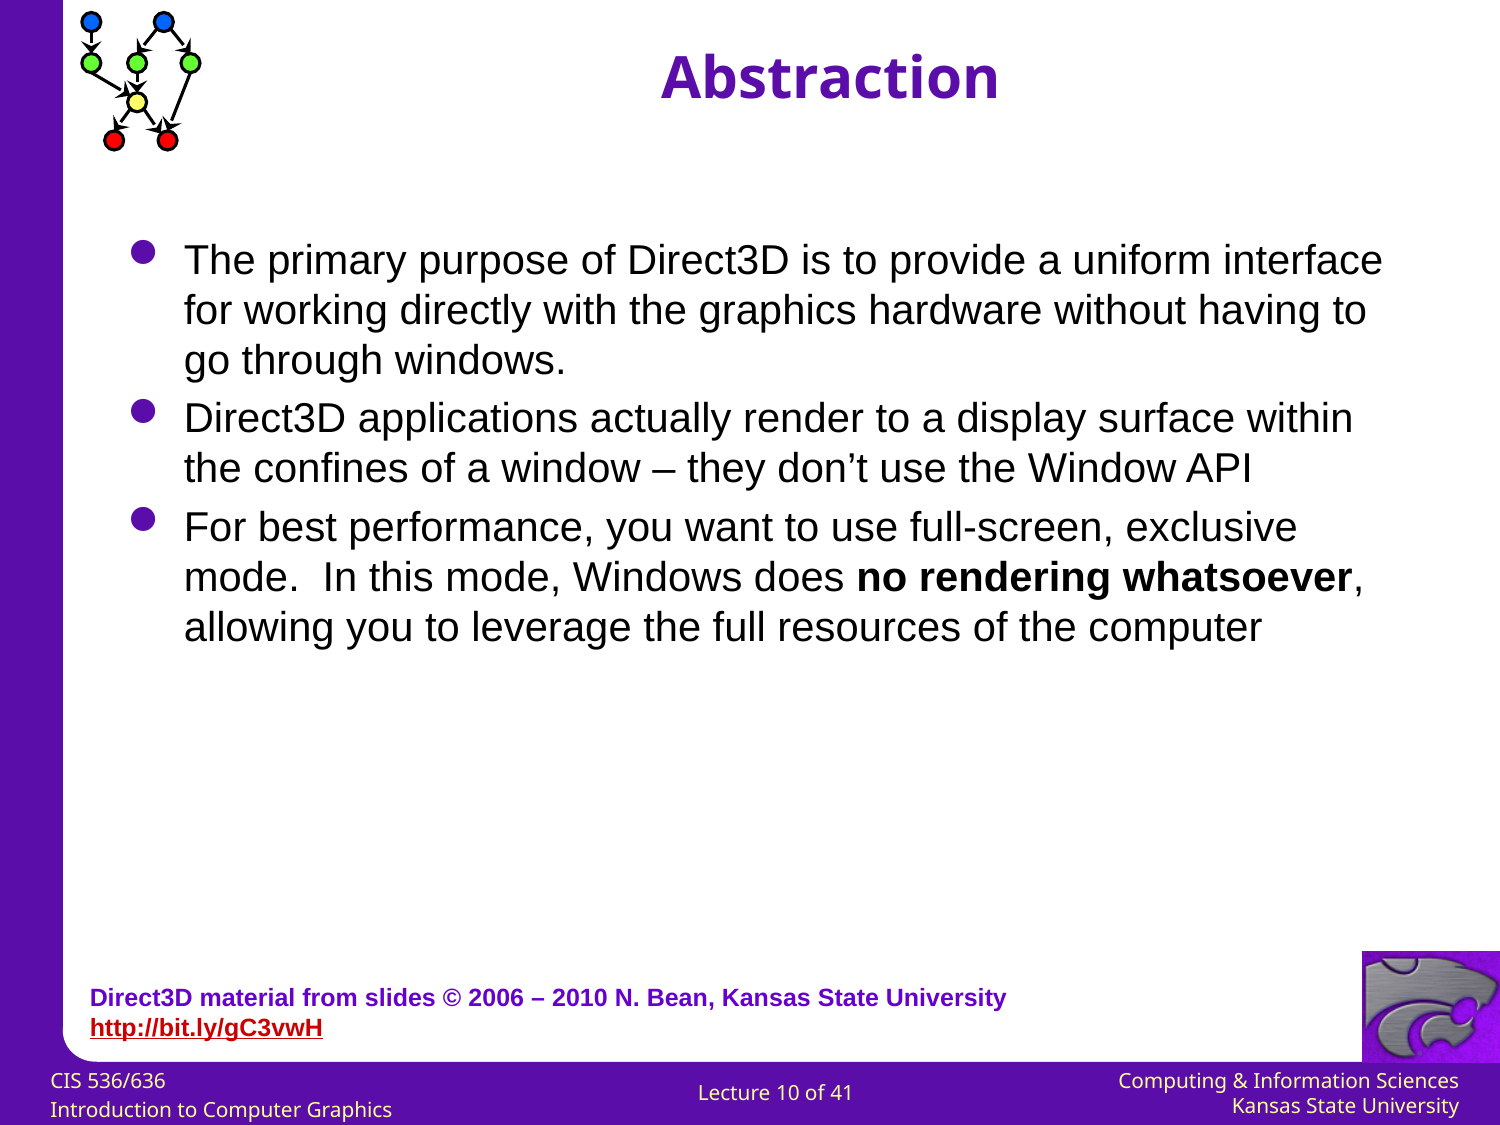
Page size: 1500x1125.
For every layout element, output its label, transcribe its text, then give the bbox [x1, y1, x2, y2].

text_box Abstraction [187, 12, 1475, 138]
list The primary purpose of Direct3D is to provide a uniform interface for working directly with the graphics hardware without having to go through windows. Direct3D applications actually render to a display surface within the confines of a window – they don’t use the Window API For best performance, you want to use full-screen, exclusive mode. In this mode, Windows does no rendering whatsoever, allowing you to leverage the full resources of the computer [112, 224, 1417, 1001]
picture [1362, 951, 1500, 1063]
text_box Direct3D material from slides © 2006 – 2010 N. Bean, Kansas State University http://bit.ly/gC3vwH [74, 974, 1050, 1049]
